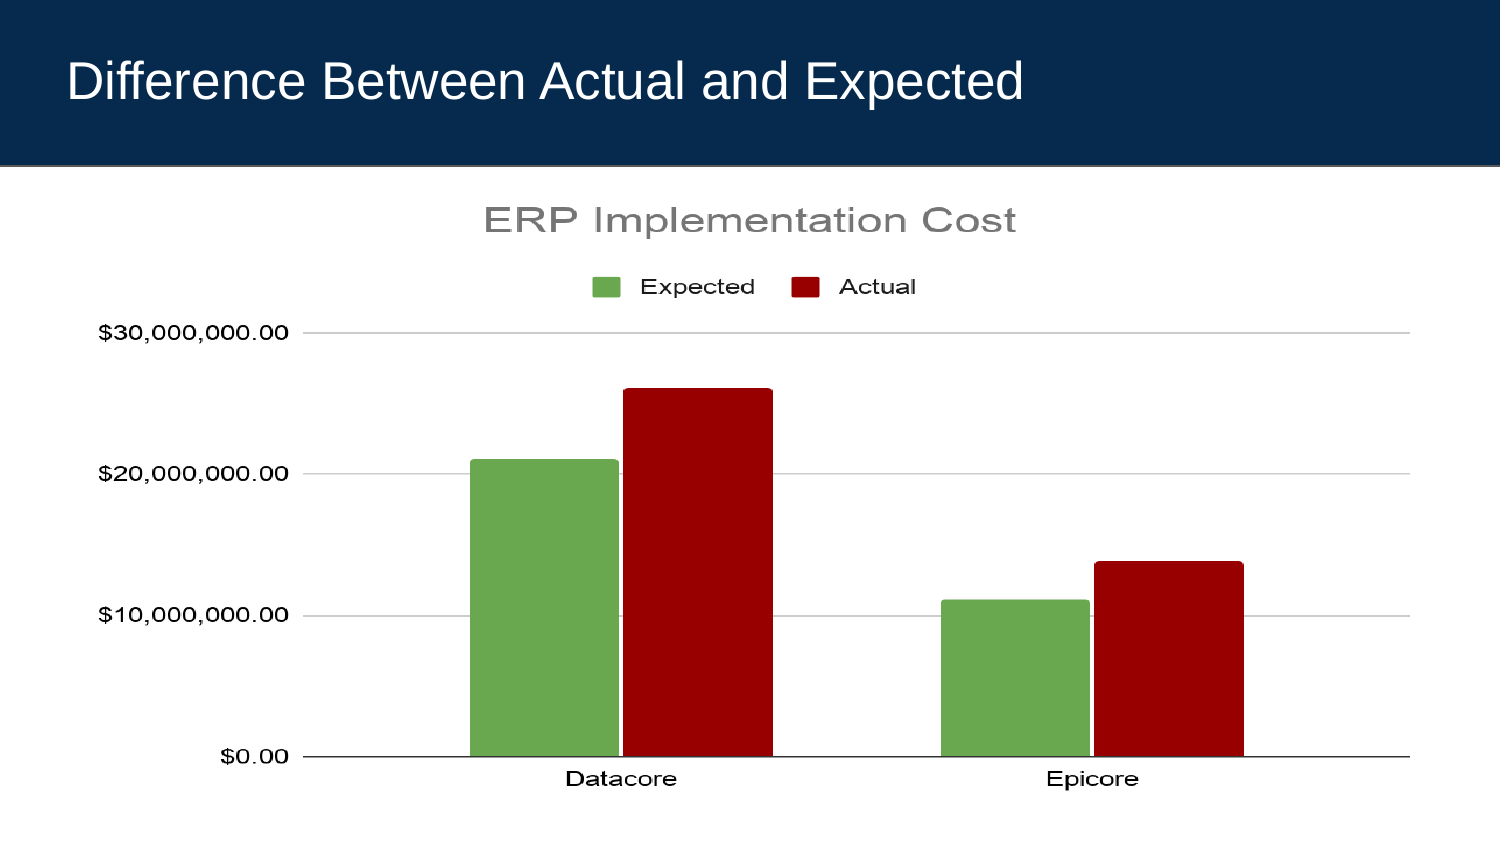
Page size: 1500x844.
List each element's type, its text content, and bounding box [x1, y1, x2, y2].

title Difference Between Actual and Expected [51, 31, 1449, 126]
picture [55, 179, 1454, 824]
text_box [0, 0, 1500, 167]
